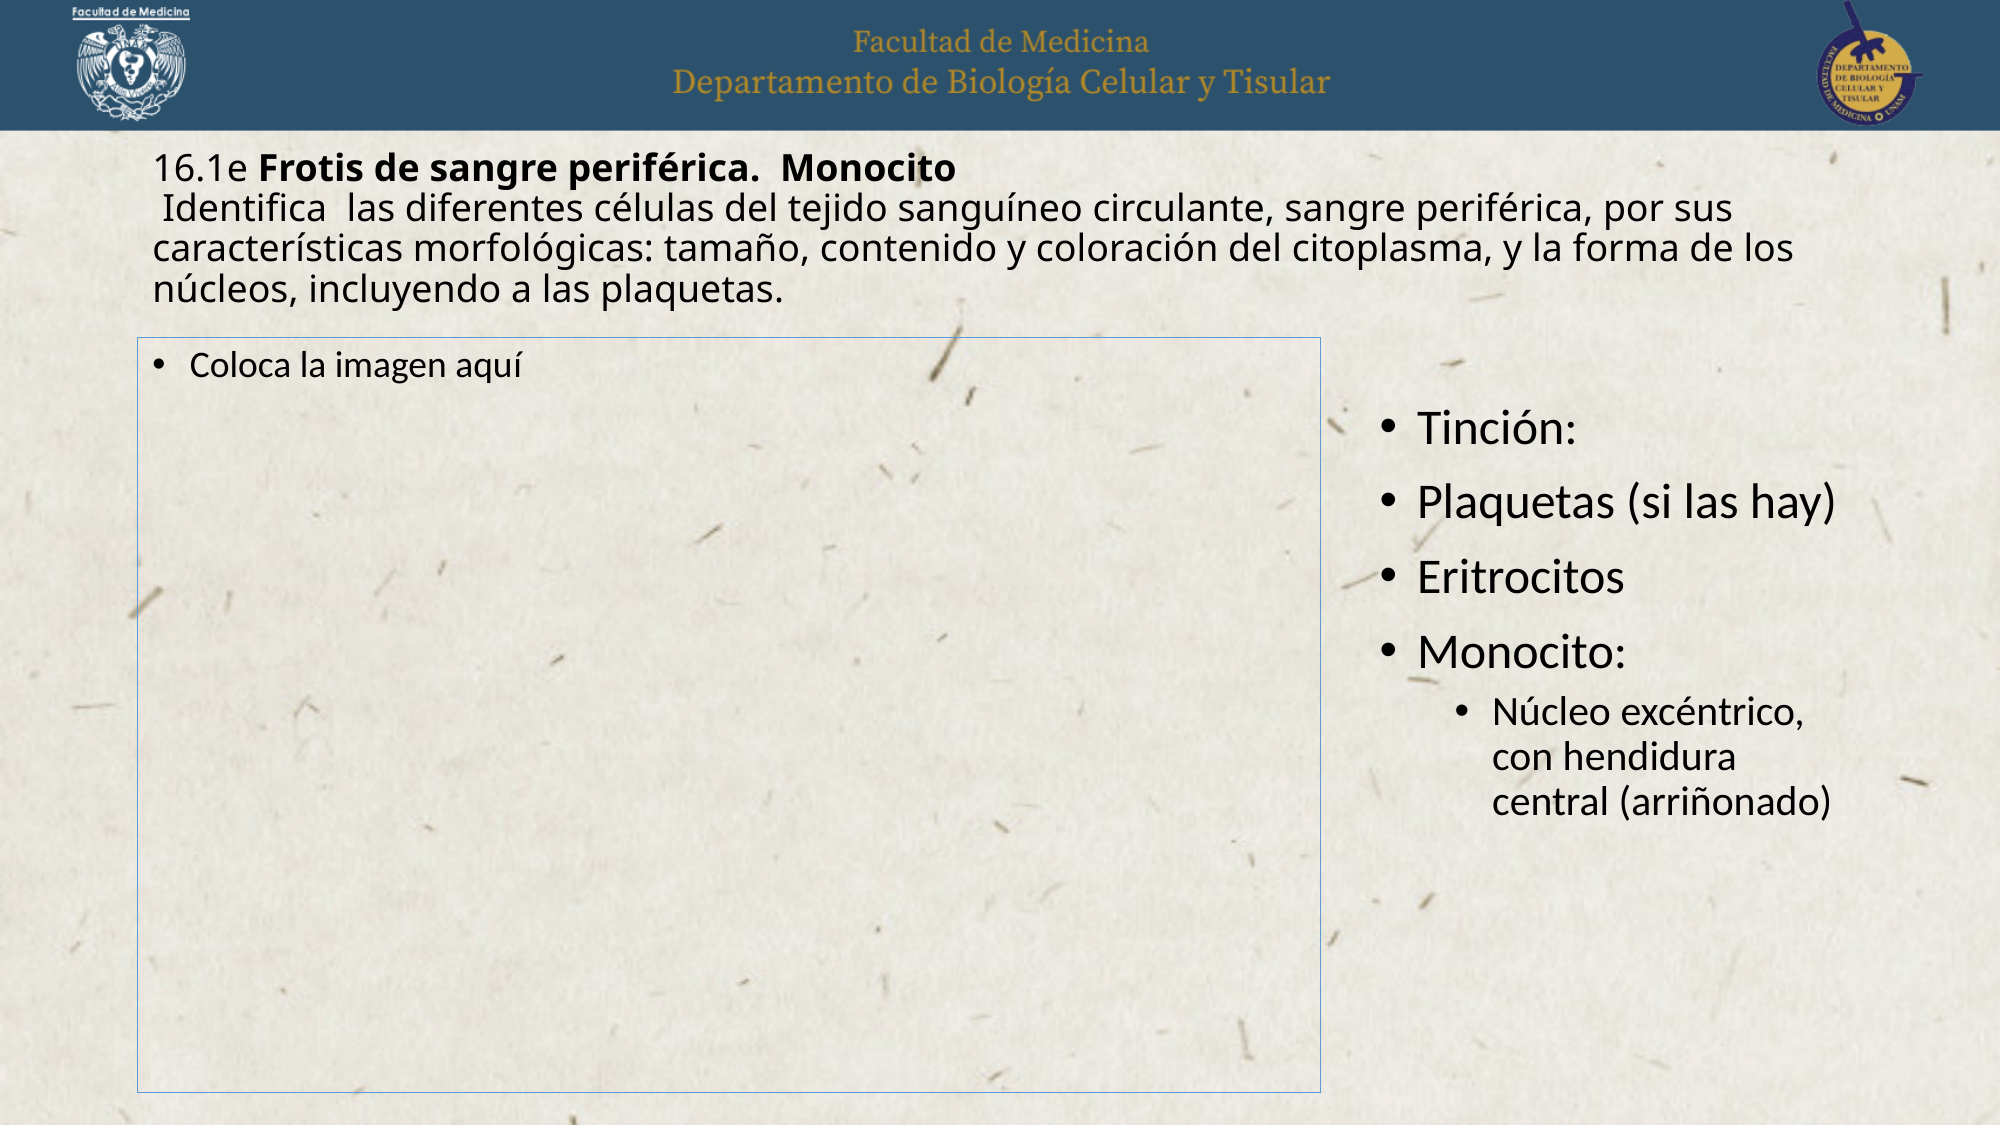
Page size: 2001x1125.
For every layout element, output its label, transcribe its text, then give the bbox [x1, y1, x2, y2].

list Coloca la imagen aquí [137, 337, 1321, 1093]
list Tinción: Plaquetas (si las hay) Eritrocitos Monocito: Núcleo excéntrico, con hendidura central (arriñonado) [1364, 393, 1863, 1014]
title 16.1e Frotis de sangre periférica. Monocito Identifica las diferentes células del tejido sanguíneo circulante, sangre periférica, por sus características morfológicas: tamaño, contenido y coloración del citoplasma, y la forma de los núcleos, incluyendo a las plaquetas. [137, 120, 1863, 339]
